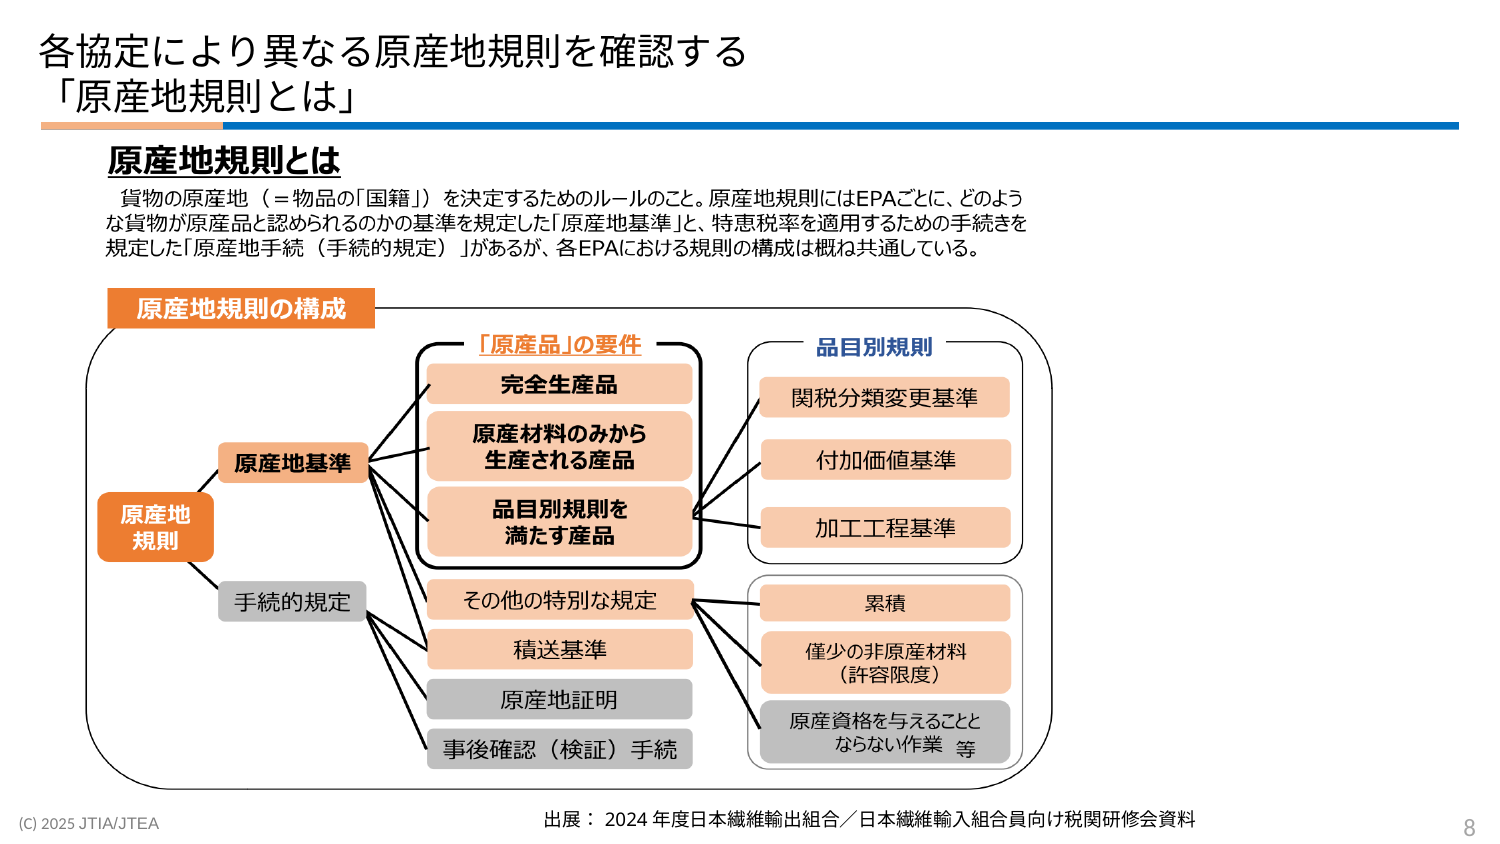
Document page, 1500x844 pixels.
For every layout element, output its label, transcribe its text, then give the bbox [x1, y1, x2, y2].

text_box 各協定により異なる原産地規則を確認する 「原産地規則とは」 [23, 20, 765, 126]
text_box 出展：2024年度日本繊維輸出組合／日本繊維輸入組合員向け税関研修会資料 [529, 799, 1247, 838]
picture [43, 138, 1081, 805]
